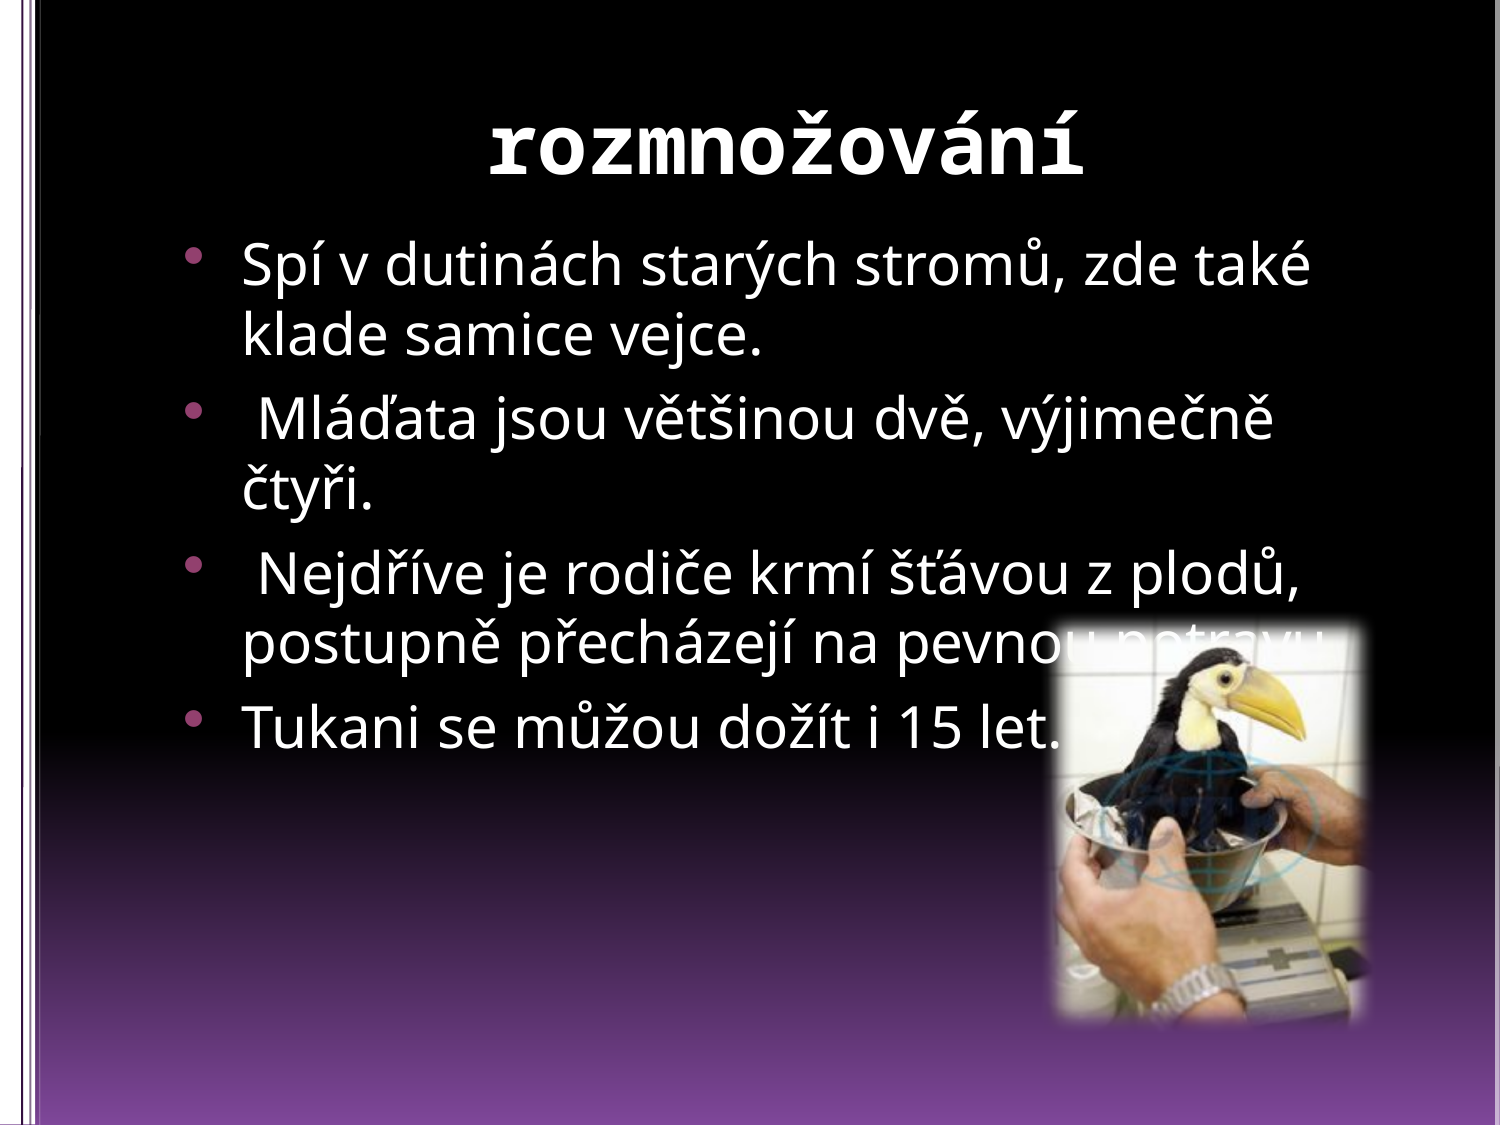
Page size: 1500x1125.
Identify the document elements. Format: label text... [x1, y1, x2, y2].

list Spí v dutinách starých stromů, zde také klade samice vejce. Mláďata jsou většinou dvě, výjimečně čtyři. Nejdříve je rodiče krmí šťávou z plodů, postupně přecházejí na pevnou potravu. Tukani se můžou dožít i 15 let. [159, 219, 1436, 1059]
picture [1039, 609, 1379, 1036]
title rozmnožování [150, 83, 1425, 234]
